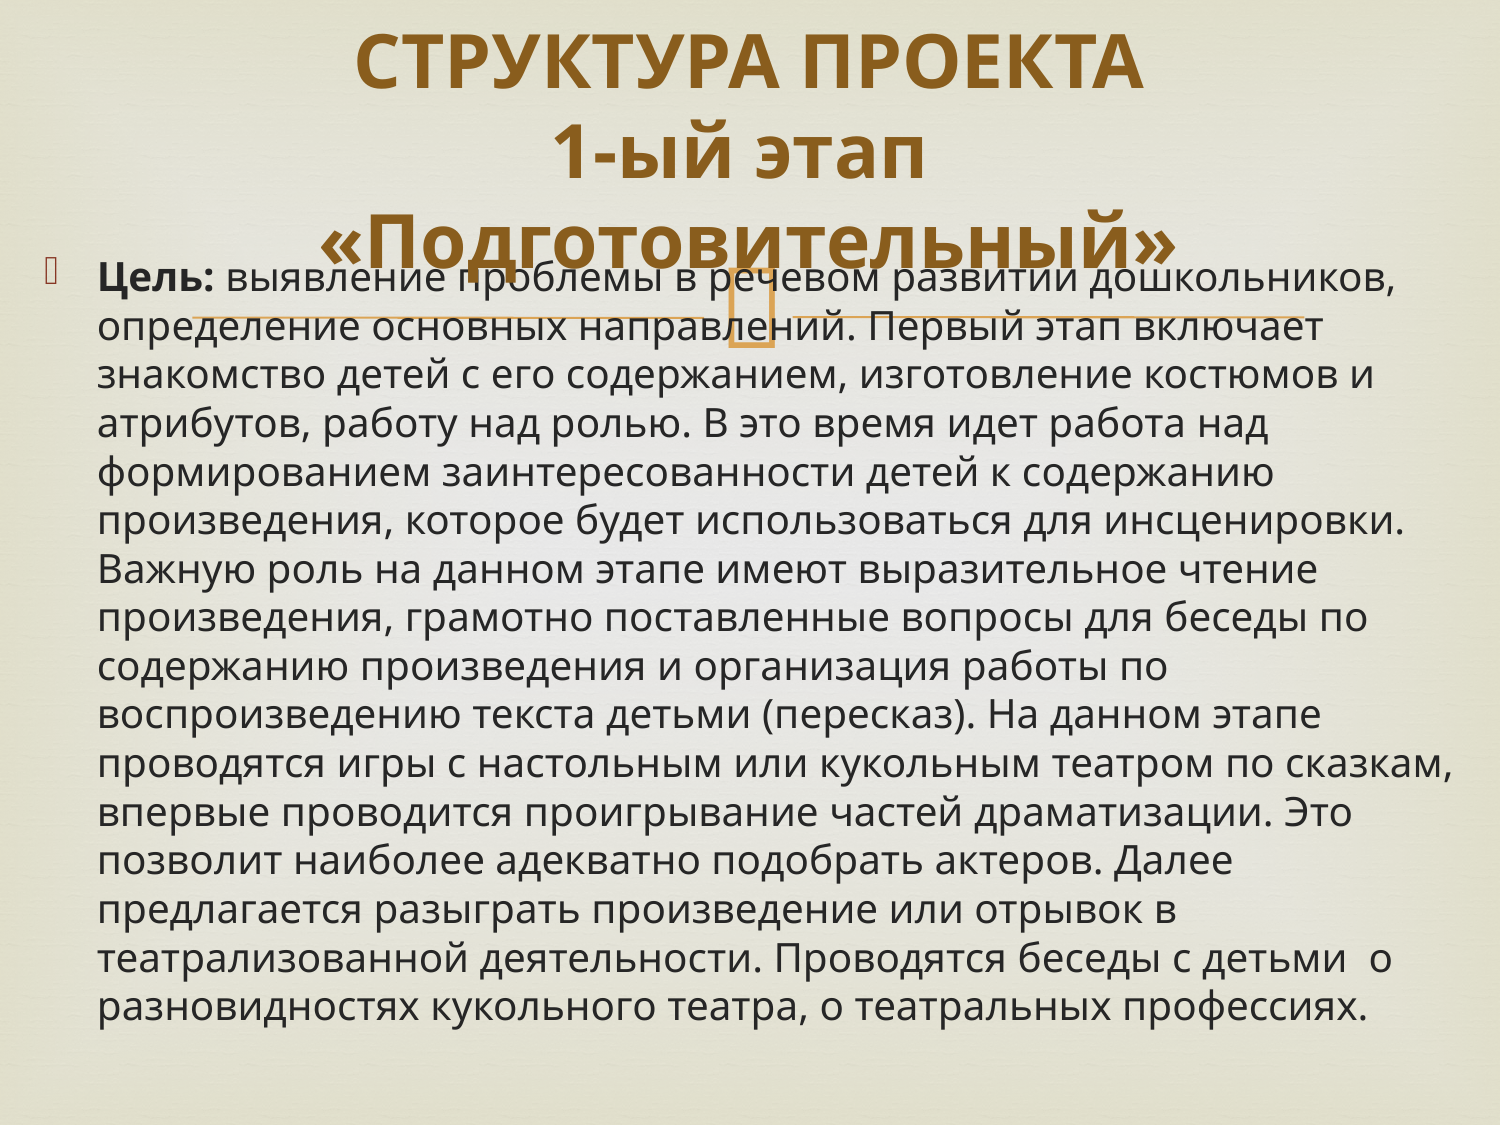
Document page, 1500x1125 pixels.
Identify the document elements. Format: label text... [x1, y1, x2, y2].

title СТРУКТУРА ПРОЕКТА 1-ый этап «Подготовительный» [112, 66, 1386, 232]
list Цель: выявление проблемы в речевом развитии дошкольников, определение основных направлений. Первый этап включает знакомство детей с его содержанием, изготовление костюмов и атрибутов, работу над ролью. В это время идет работа над формированием заинтересованности детей к содержанию произведения, которое будет использоваться для инсценировки. Важную роль на данном этапе имеют выразительное чтение произведения, грамотно поставленные вопросы для беседы по содержанию произведения и организация работы по воспроизведению текста детьми (пересказ). На данном этапе проводятся игры с настольным или кукольным театром по сказкам, впервые проводится проигрывание частей драматизации. Это позволит наиболее адекватно подобрать актеров. Далее предлагается разыграть произведение или отрывок в театрализованной деятельности. Проводятся беседы с детьми о разновидностях кукольного театра, о театральных профессиях. [29, 243, 1483, 1076]
